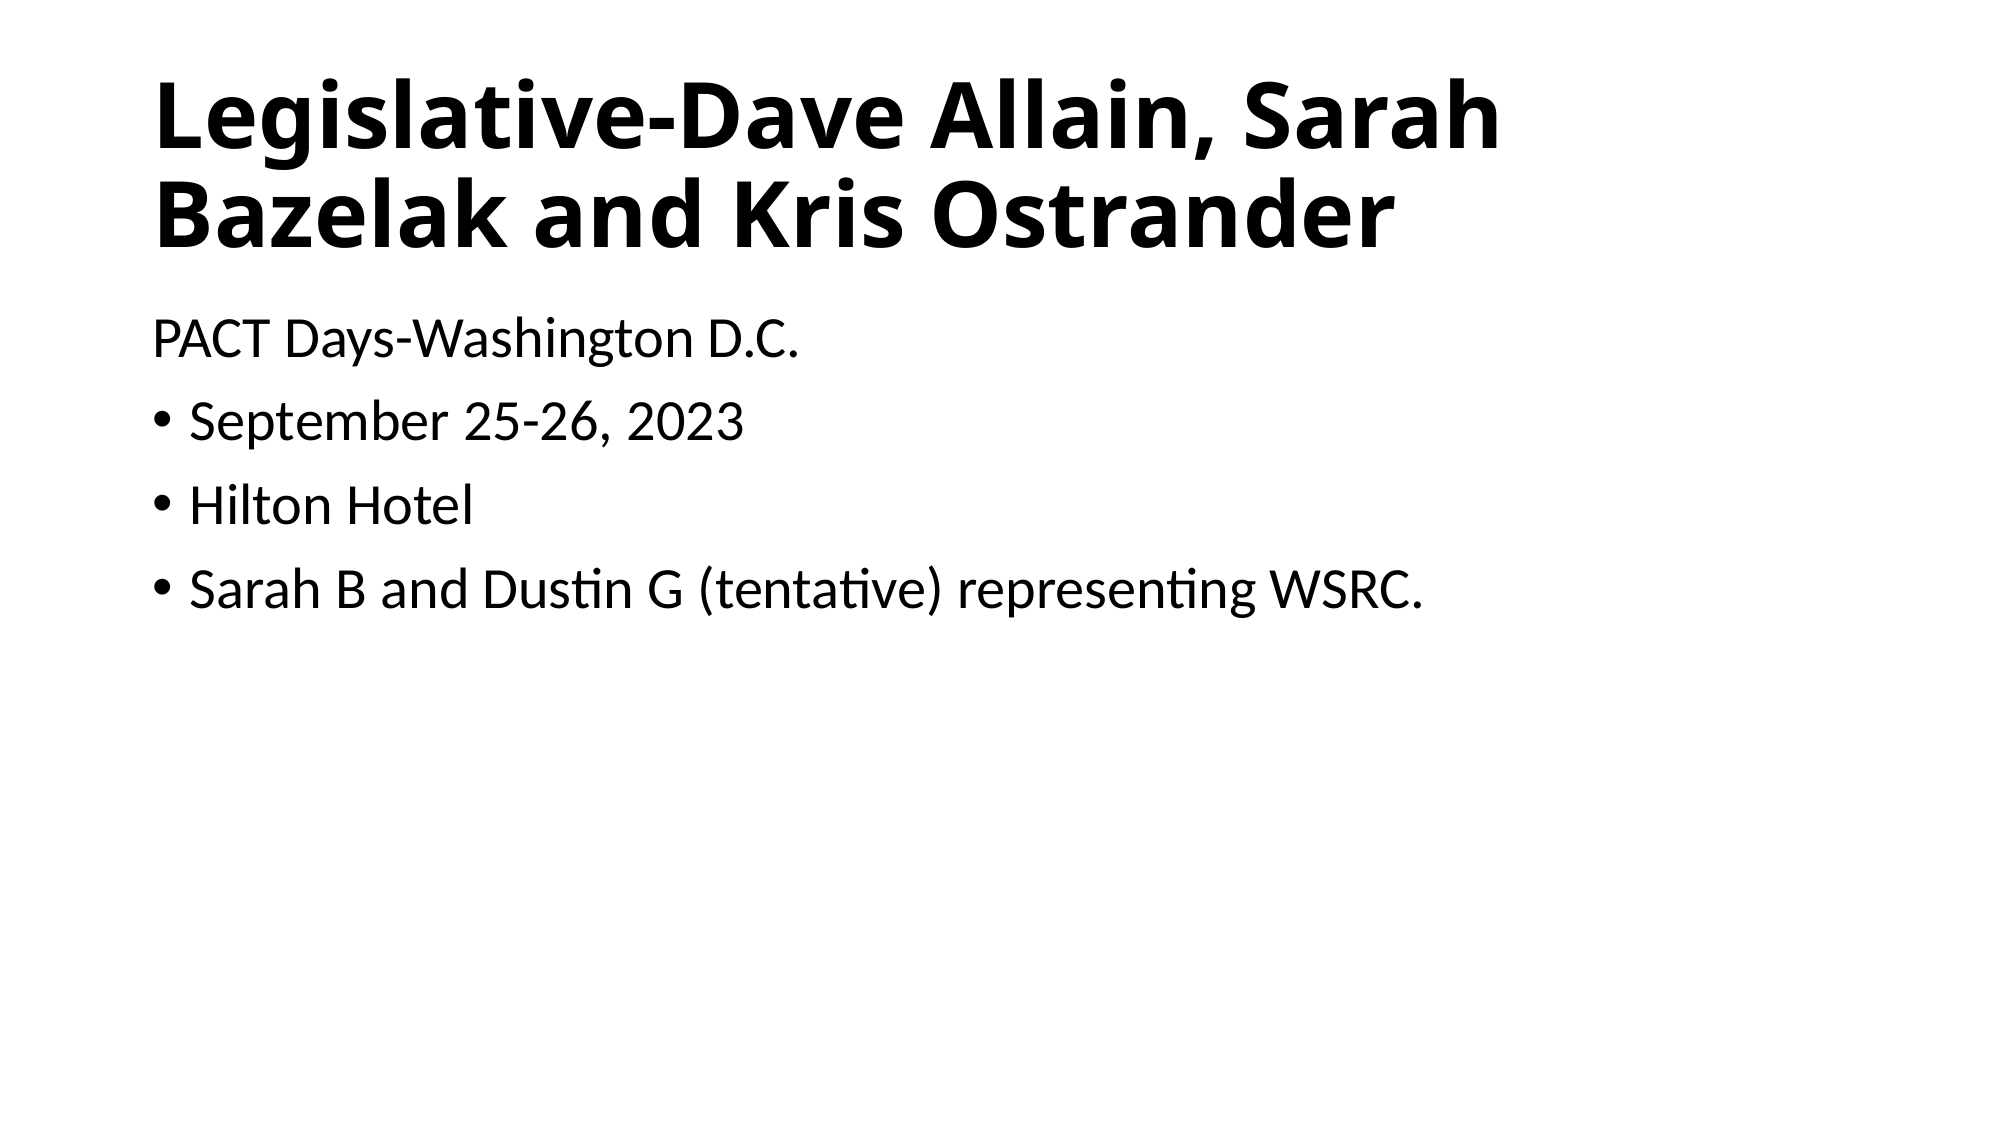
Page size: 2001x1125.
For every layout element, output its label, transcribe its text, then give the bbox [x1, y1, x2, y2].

list PACT Days-Washington D.C. September 25-26, 2023 Hilton Hotel Sarah B and Dustin G (tentative) representing WSRC. [137, 299, 1863, 1014]
title Legislative-Dave Allain, Sarah Bazelak and Kris Ostrander [137, 59, 1863, 278]
